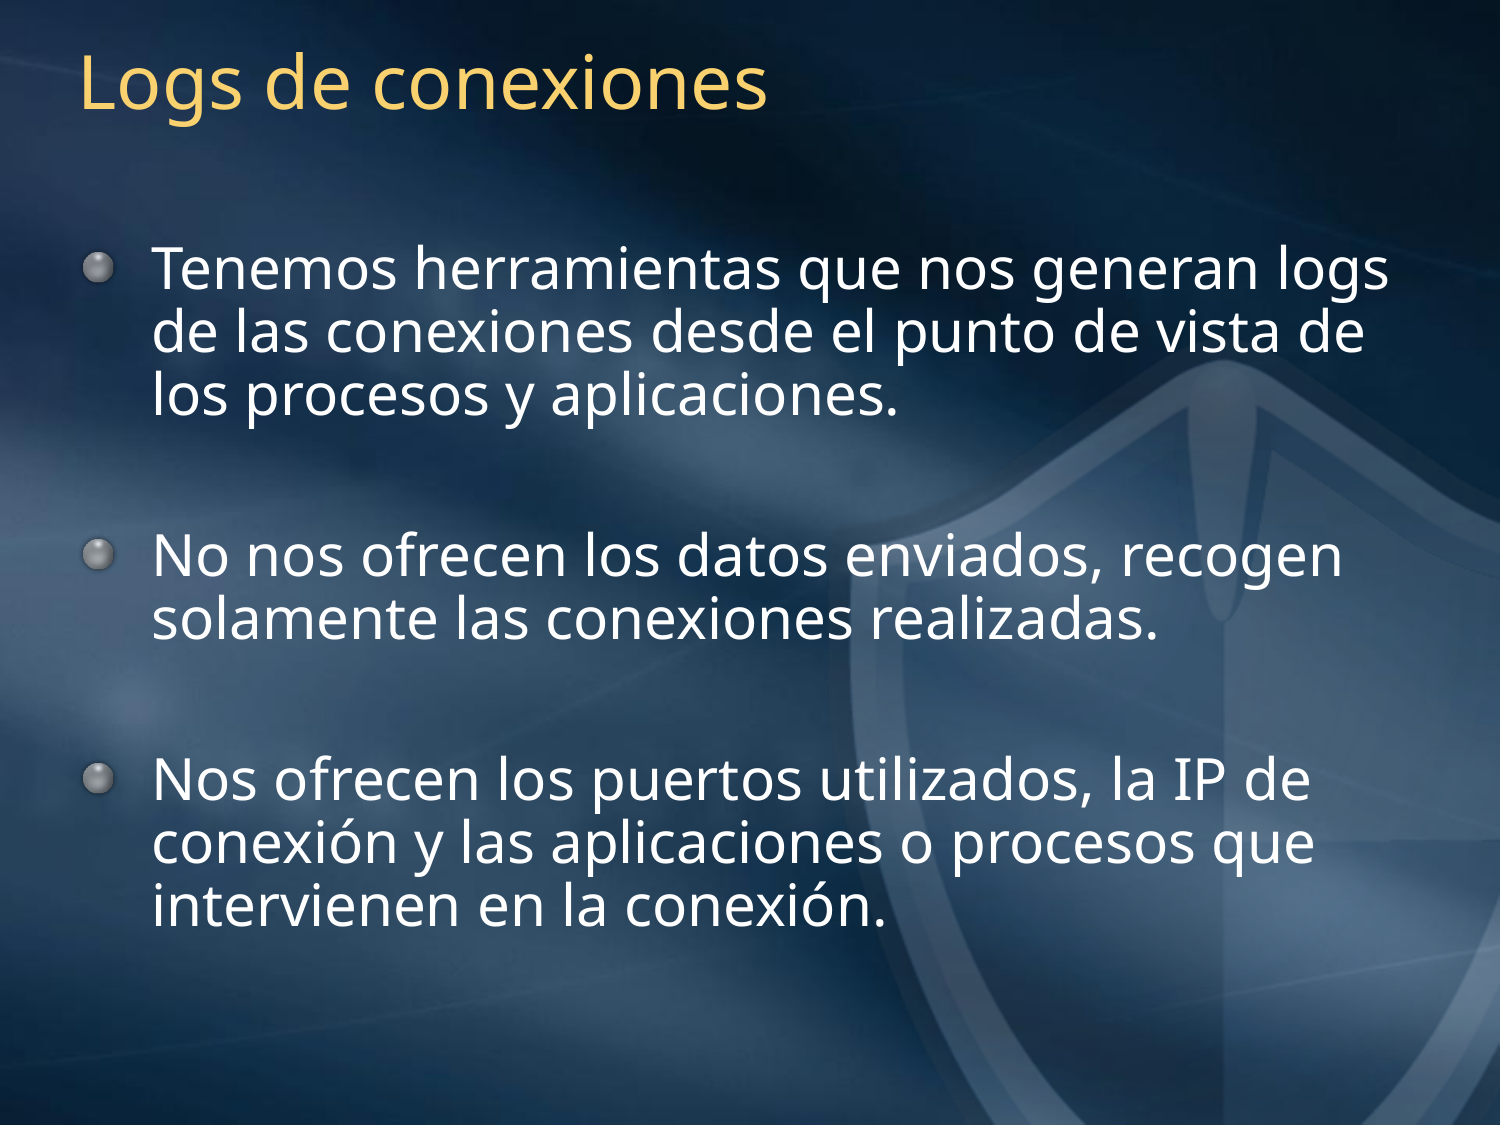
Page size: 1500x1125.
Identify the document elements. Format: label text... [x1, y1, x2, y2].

picture [0, 0, 1500, 1125]
title Logs de conexiones [62, 37, 1438, 134]
list Tenemos herramientas que nos generan logs de las conexiones desde el punto de vista de los procesos y aplicaciones. No nos ofrecen los datos enviados, recogen solamente las conexiones realizadas. Nos ofrecen los puertos utilizados, la IP de conexión y las aplicaciones o procesos que intervienen en la conexión. [62, 231, 1438, 969]
